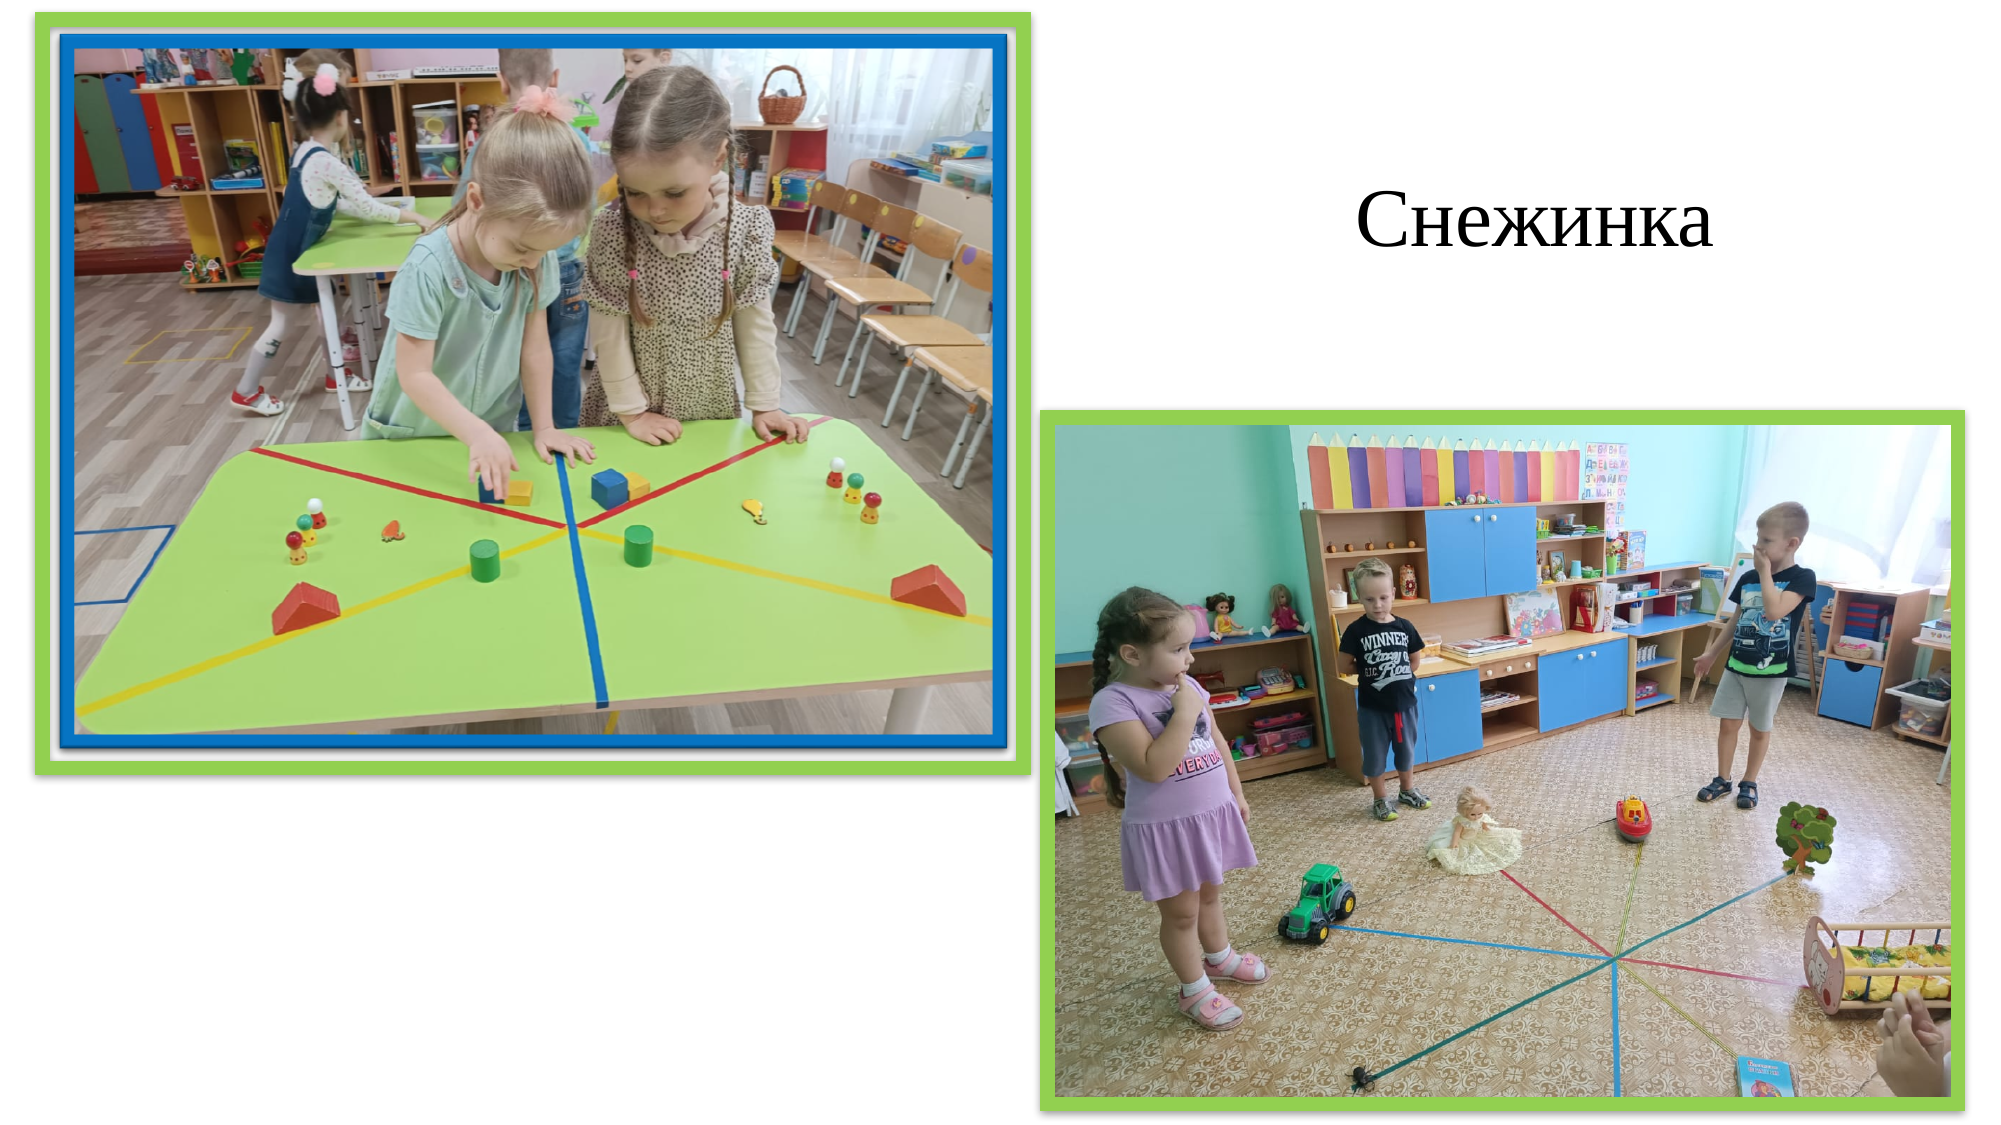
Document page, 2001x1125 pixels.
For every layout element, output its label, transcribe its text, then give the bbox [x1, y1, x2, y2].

text_box Снежинка [1340, 149, 1731, 271]
picture [1054, 424, 1951, 1097]
picture [49, 26, 1017, 761]
